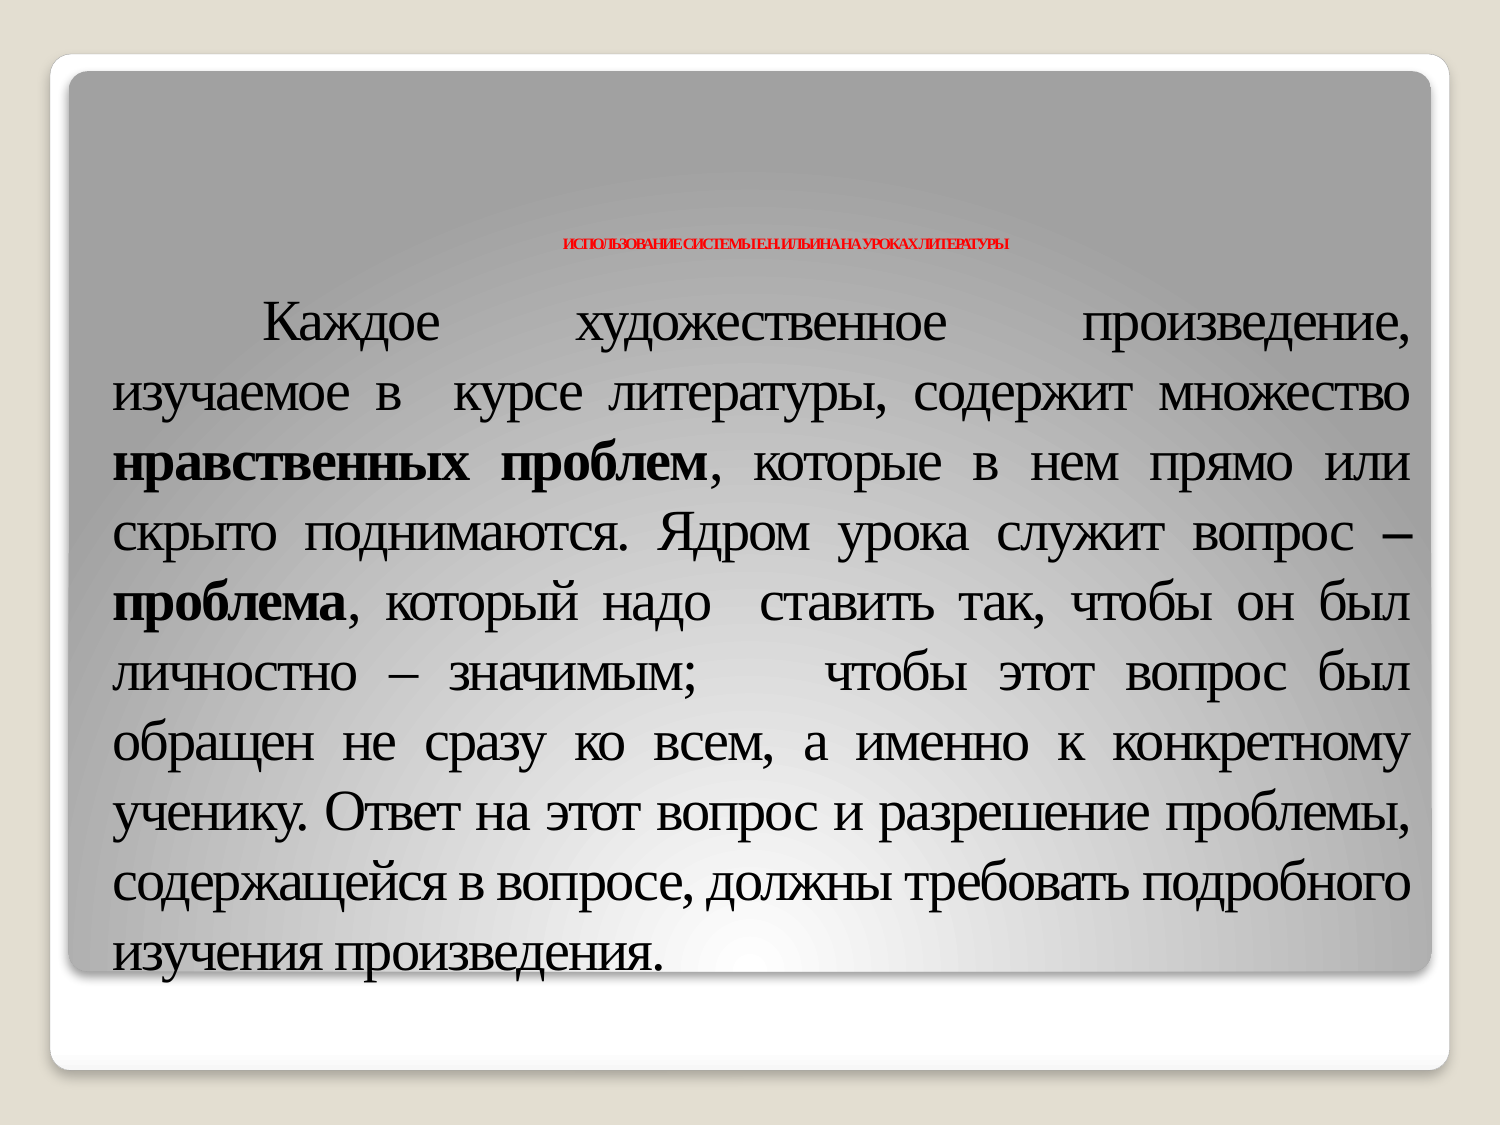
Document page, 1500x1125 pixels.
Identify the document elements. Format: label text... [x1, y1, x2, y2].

list Каждое художественное произведение, изучаемое в курсе литературы, содержит множество нравственных проблем, которые в нем прямо или скрыто поднимаются. Ядром урока служит вопрос – проблема, который надо ставить так, чтобы он был личностно – значимым; чтобы этот вопрос был обращен не сразу ко всем, а именно к конкретному ученику. Ответ на этот вопрос и разрешение проблемы, содержащейся в вопросе, должны требовать подробного изучения произведения. [82, 267, 1425, 1024]
title ИСПОЛЬЗОВАНИЕ СИСТЕМЫ Е.Н. ИЛЬИНА НА УРОКАХ ЛИТЕРАТУРЫ [147, 101, 1425, 267]
